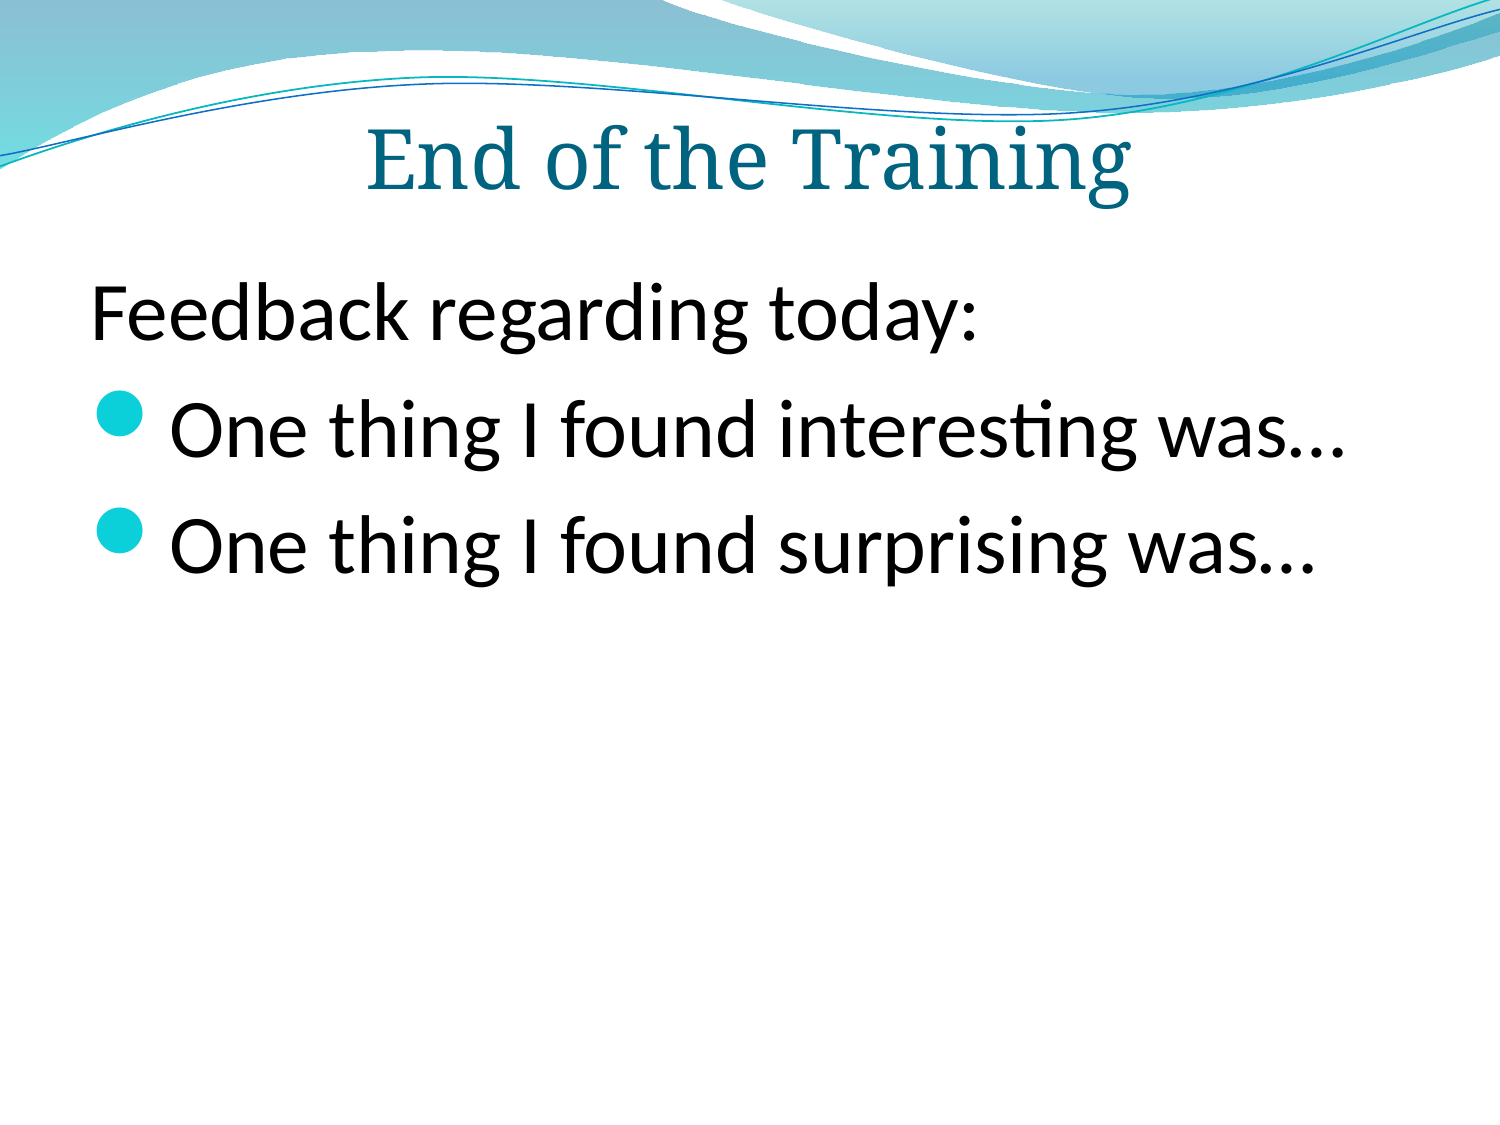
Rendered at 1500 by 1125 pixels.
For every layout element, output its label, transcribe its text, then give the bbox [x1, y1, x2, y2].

title End of the Training [37, 30, 1462, 207]
list Feedback regarding today: One thing I found interesting was… One thing I found surprising was… [74, 249, 1426, 1038]
